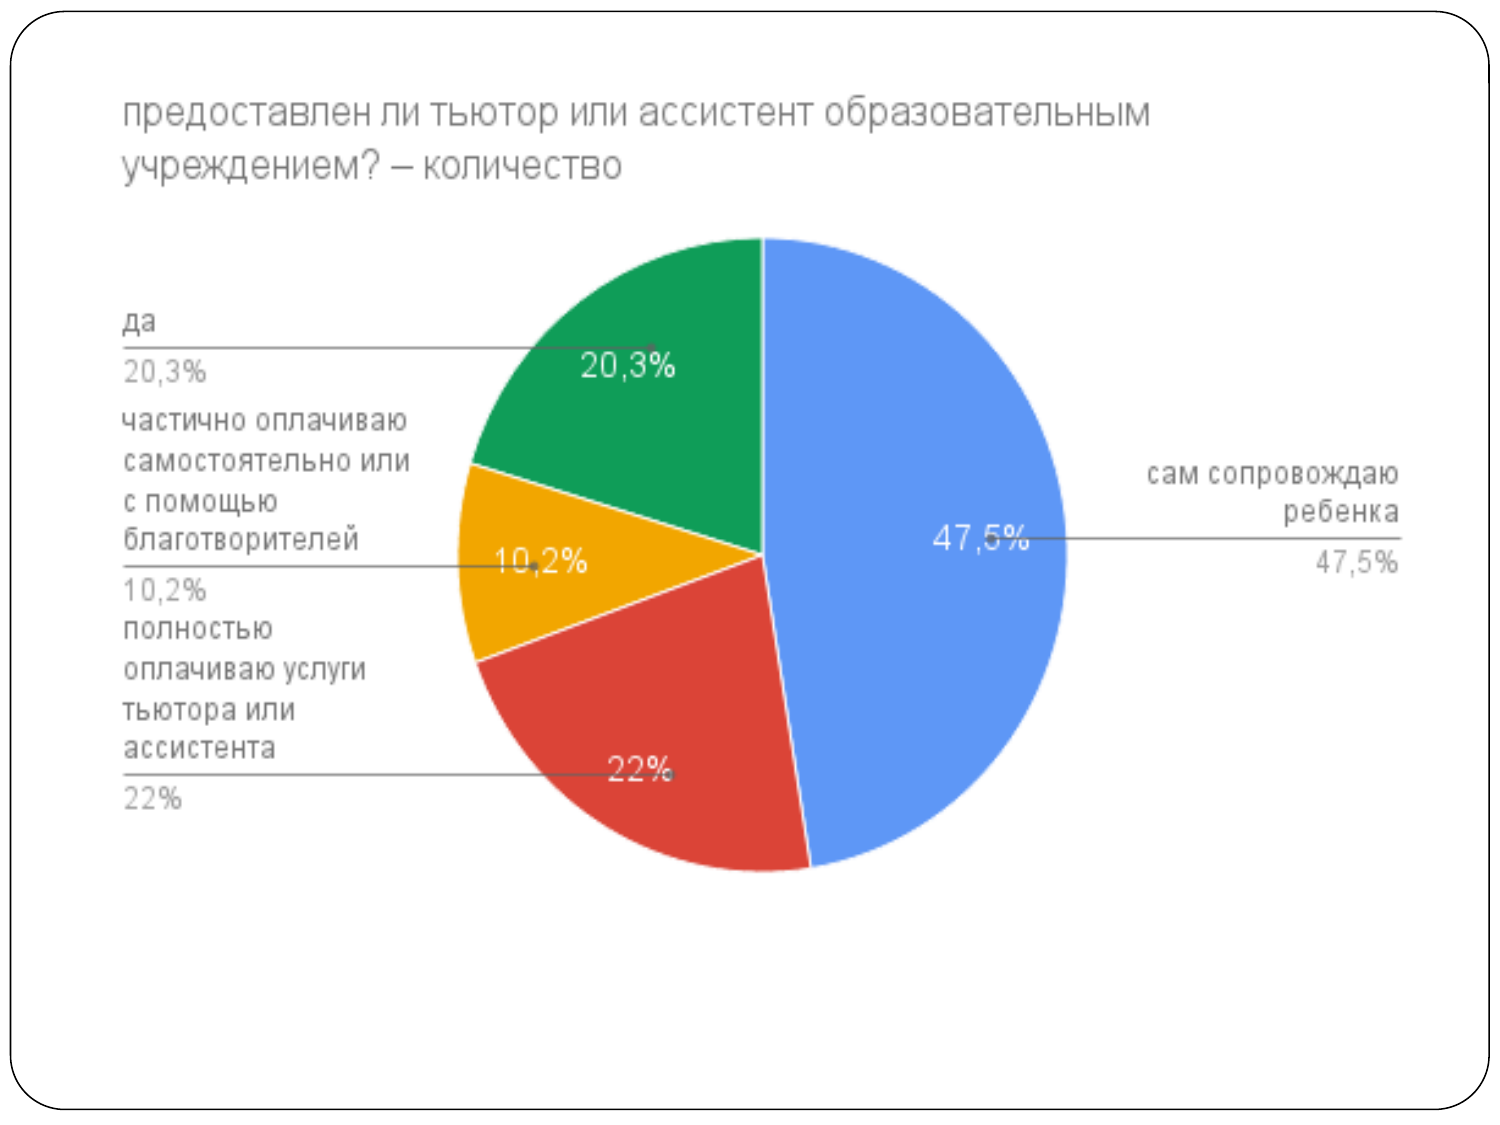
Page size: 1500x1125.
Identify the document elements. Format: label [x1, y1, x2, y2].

picture [109, 40, 1444, 1069]
